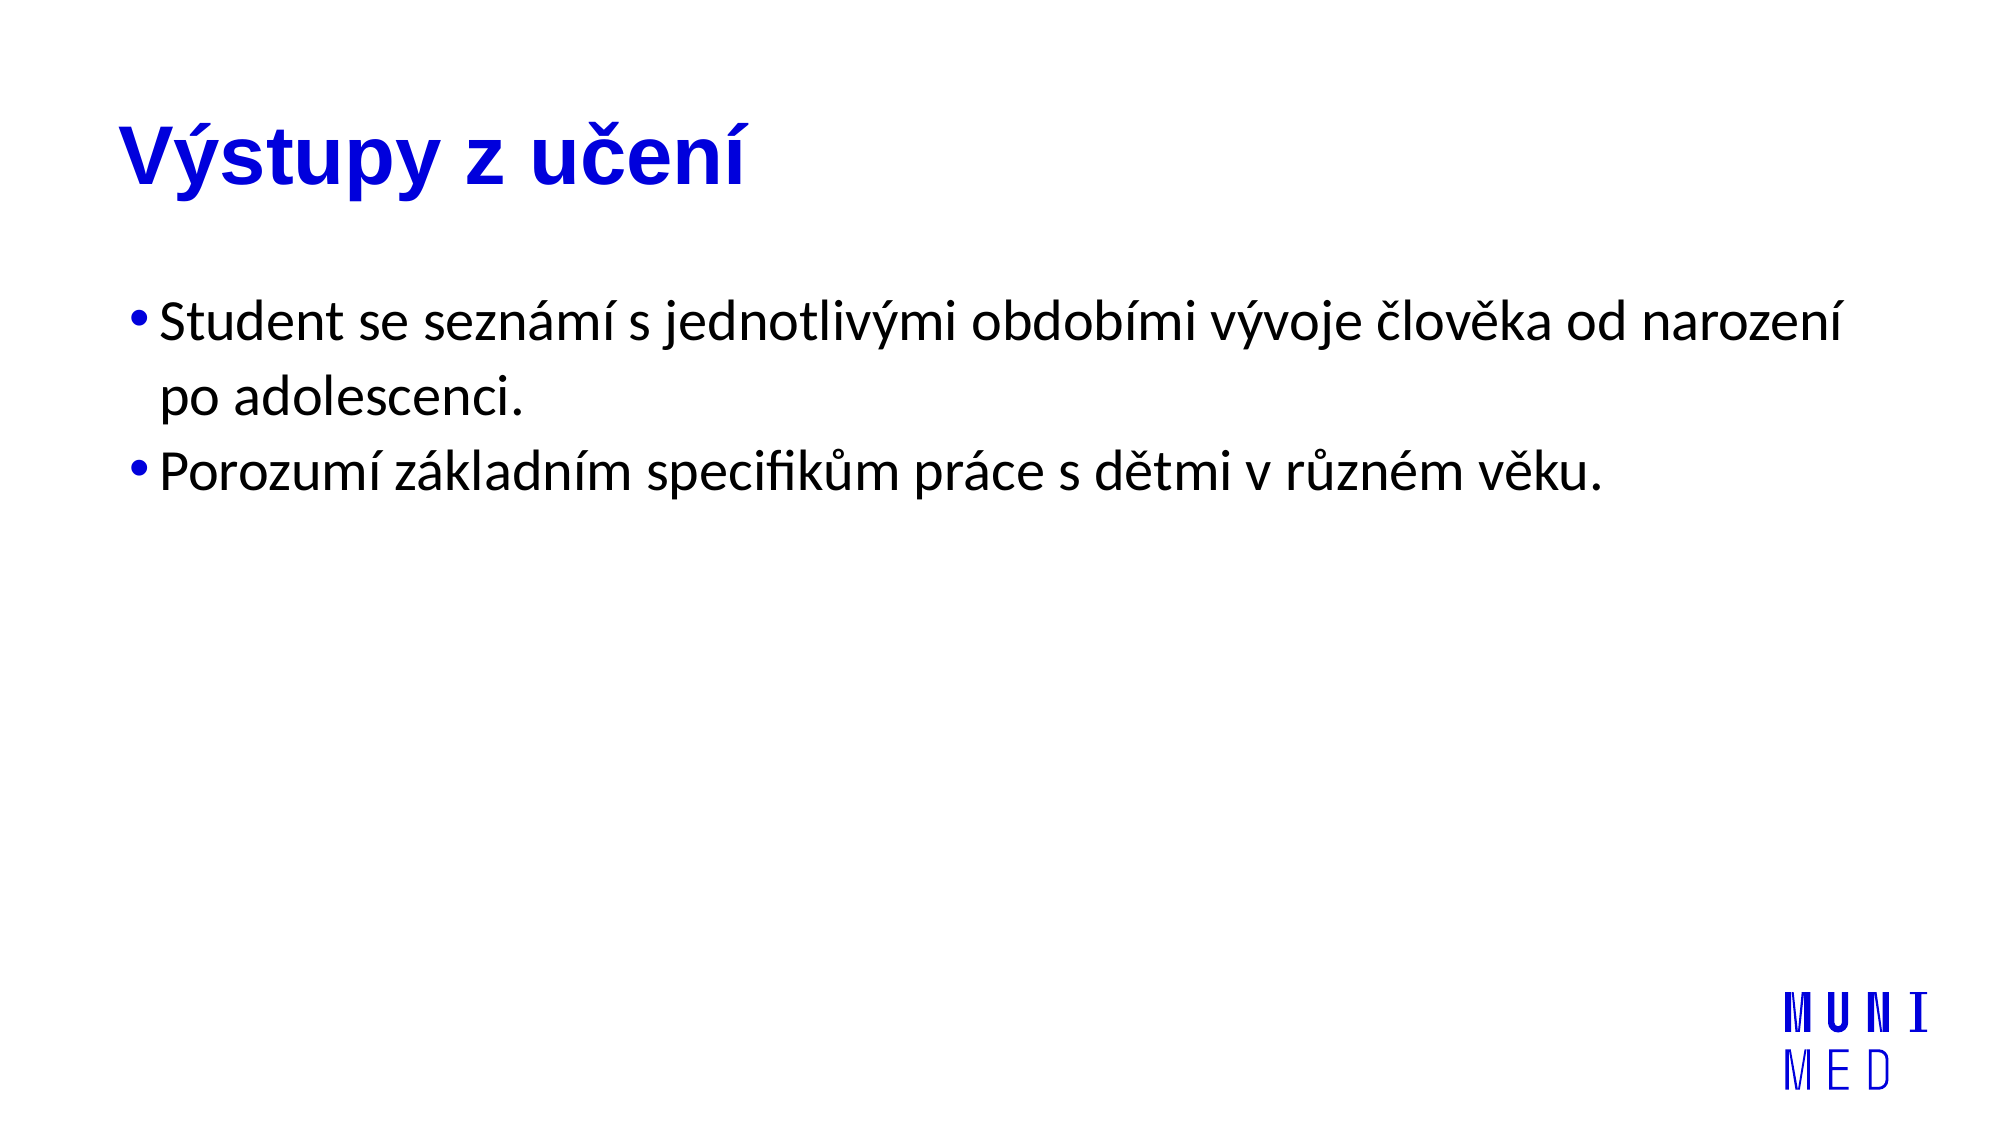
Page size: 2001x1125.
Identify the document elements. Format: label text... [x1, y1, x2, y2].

list Student se seznámí s jednotlivými obdobími vývoje člověka od narození po adolescenci. Porozumí základním specifikům práce s dětmi v různém věku. [118, 277, 1883, 957]
title Výstupy z učení [118, 118, 1883, 193]
